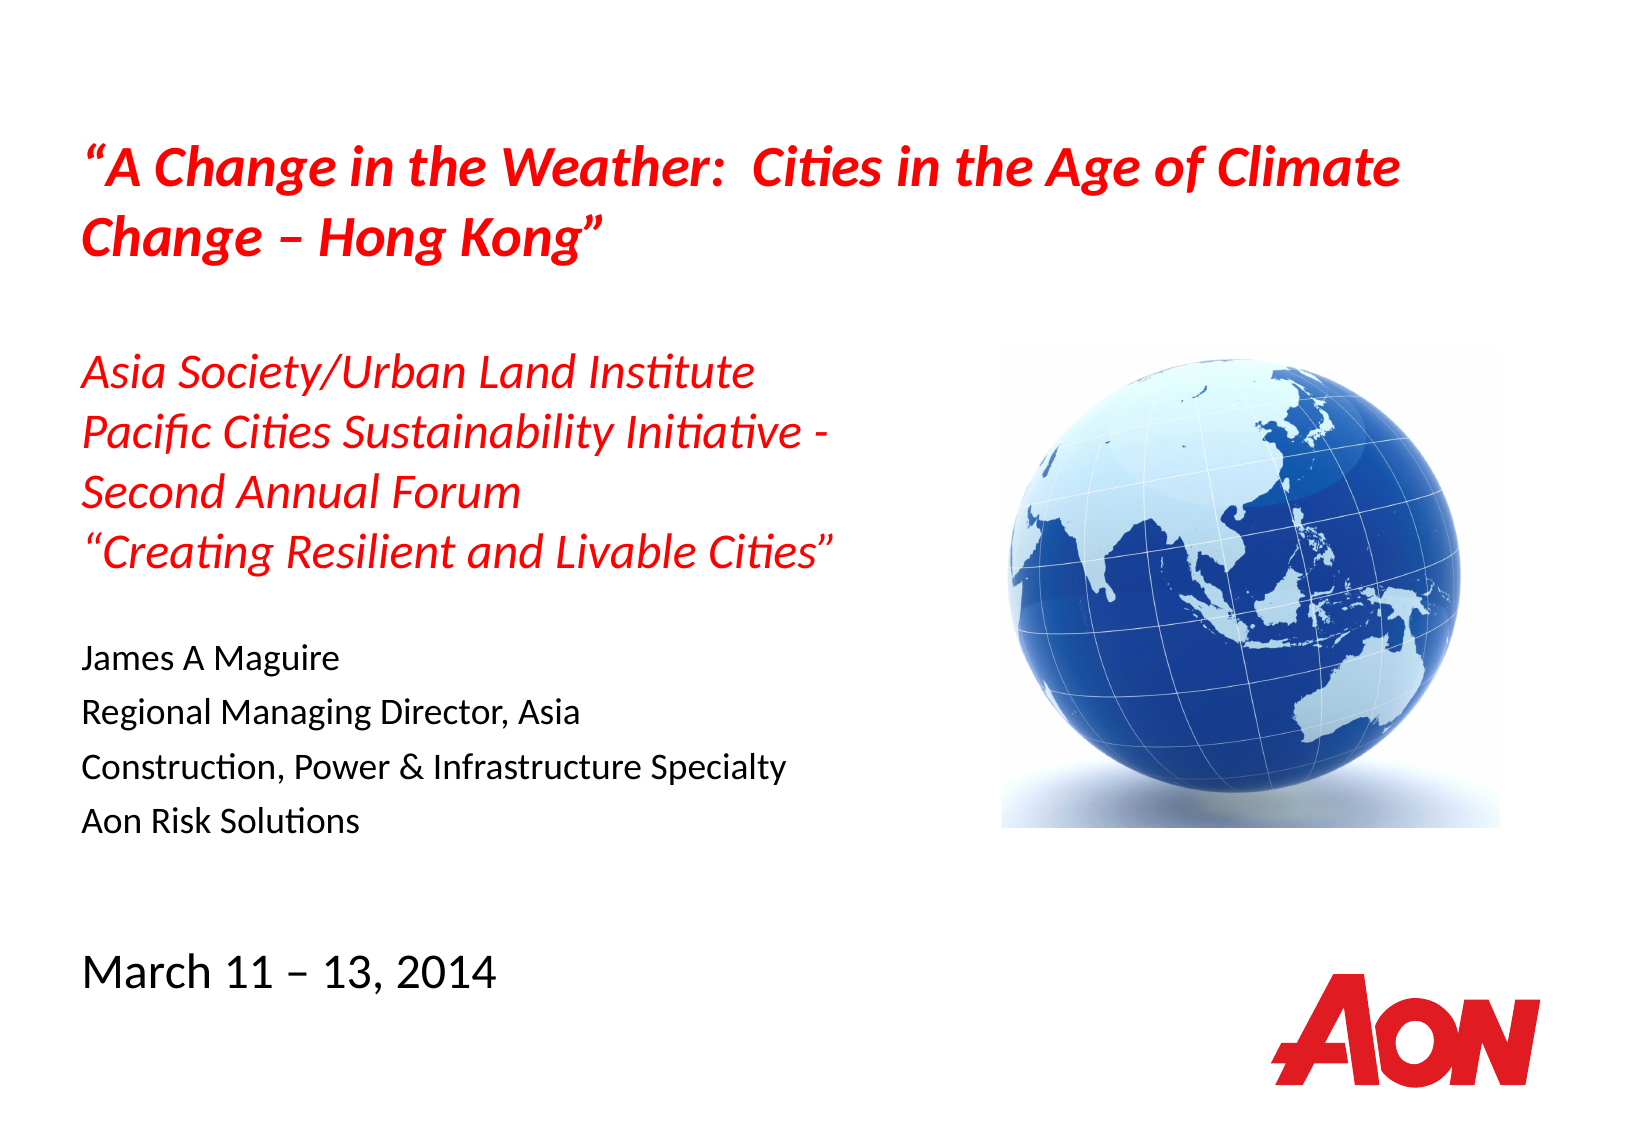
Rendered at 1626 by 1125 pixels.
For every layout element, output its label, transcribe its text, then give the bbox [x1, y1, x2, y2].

title “A Change in the Weather: Cities in the Age of Climate Change – Hong Kong” Asia Society/Urban Land Institute Pacific Cities Sustainability Initiative - Second Annual Forum “Creating Resilient and Livable Cities” [80, 127, 1490, 264]
picture [1000, 346, 1500, 828]
subtitle James A Maguire Regional Managing Director, Asia Construction, Power & Infrastructure Specialty Aon Risk Solutions March 11 – 13, 2014 [80, 578, 958, 873]
